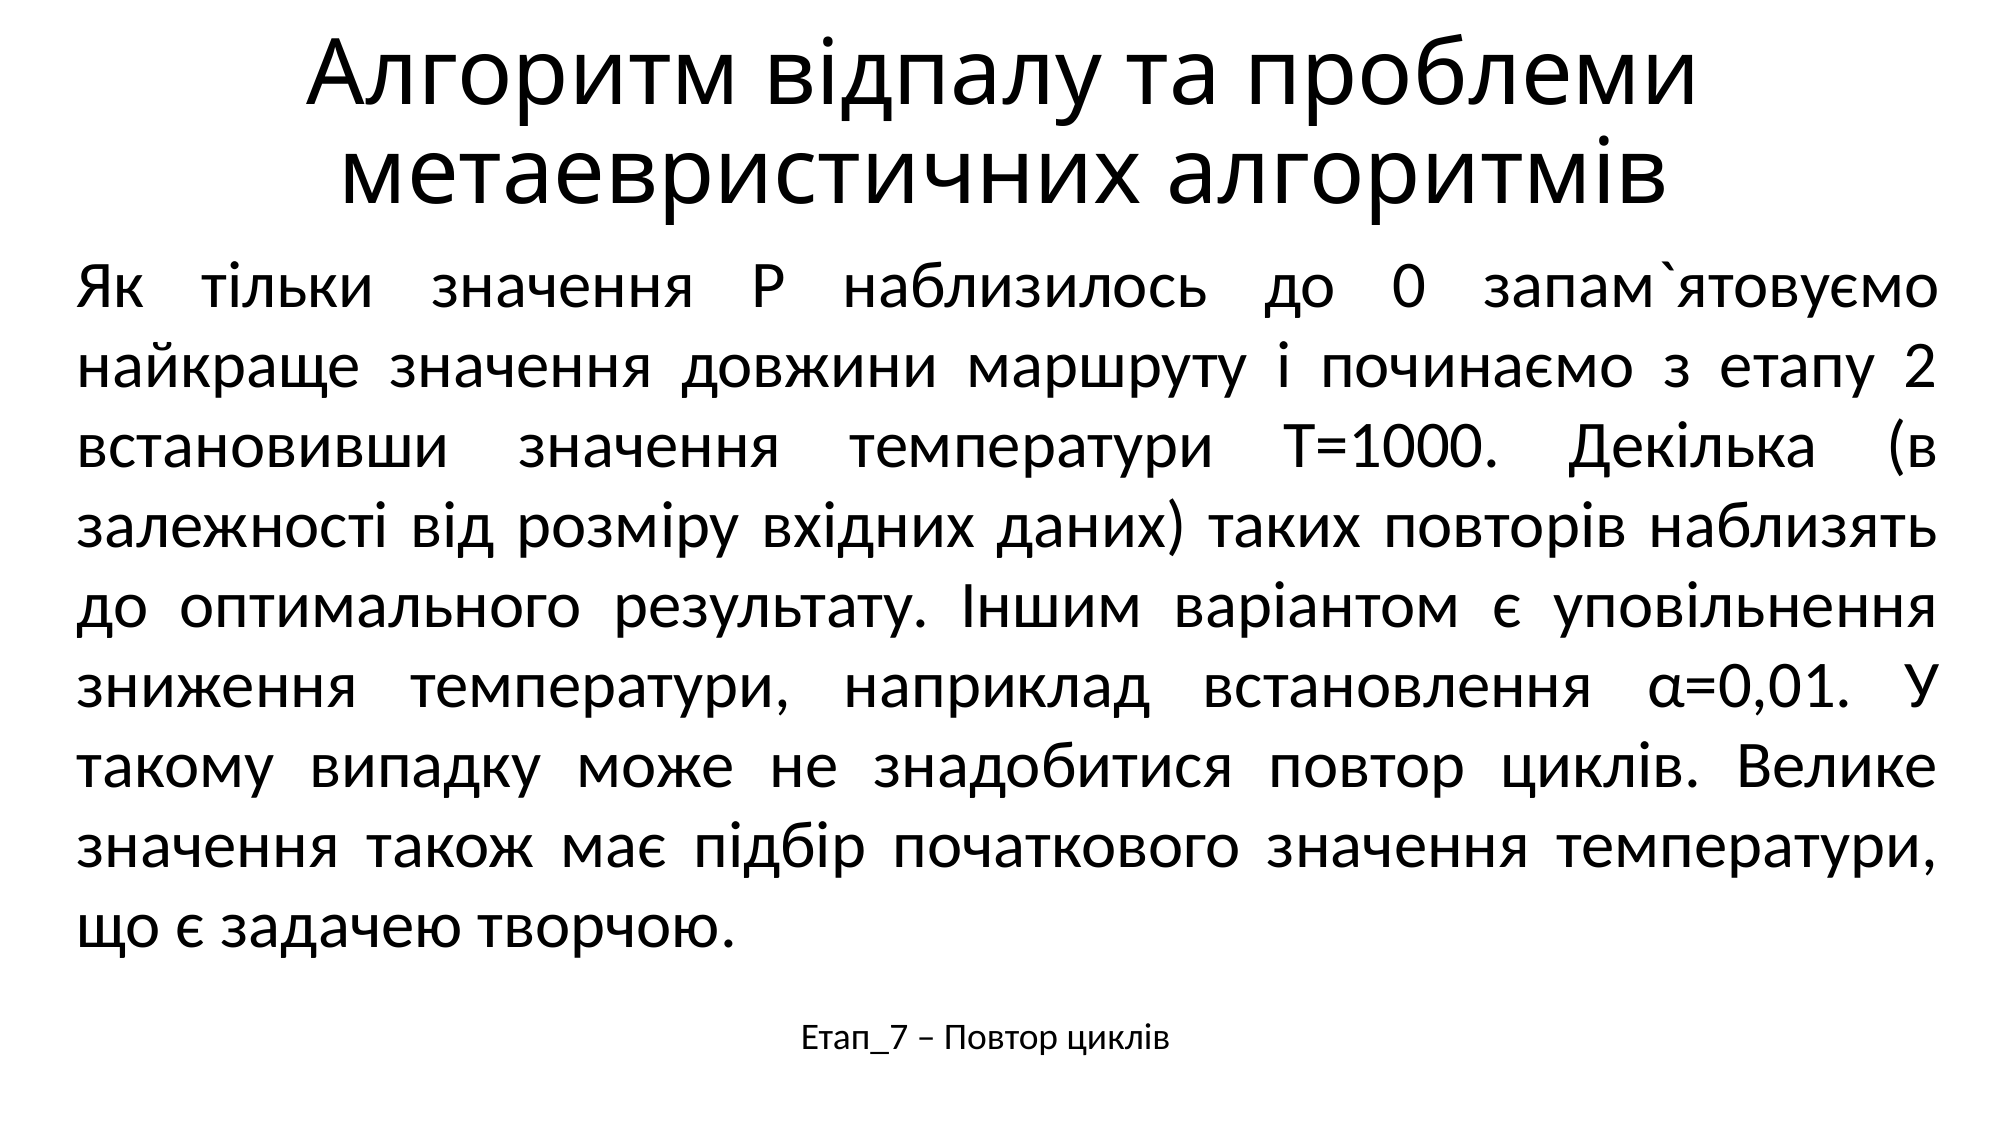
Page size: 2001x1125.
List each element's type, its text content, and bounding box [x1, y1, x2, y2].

title Алгоритм відпалу та проблеми метаевристичних алгоритмів [92, 15, 1916, 233]
text_box Етап_7 – Повтор циклів [332, 1004, 1639, 1065]
text_box Як тільки значення Р наблизилось до 0 запам`ятовуємо найкраще значення довжини маршруту і починаємо з етапу 2 встановивши значення температури Т=1000. Декілька (в залежності від розміру вхідних даних) таких повторів наблизять до оптимального результату. Іншим варіантом є уповільнення зниження температури, наприклад встановлення α=0,01. У такому випадку може не знадобитися повтор циклів. Велике значення також має підбір початкового значення температури, що є задачею творчою. [61, 233, 1955, 968]
